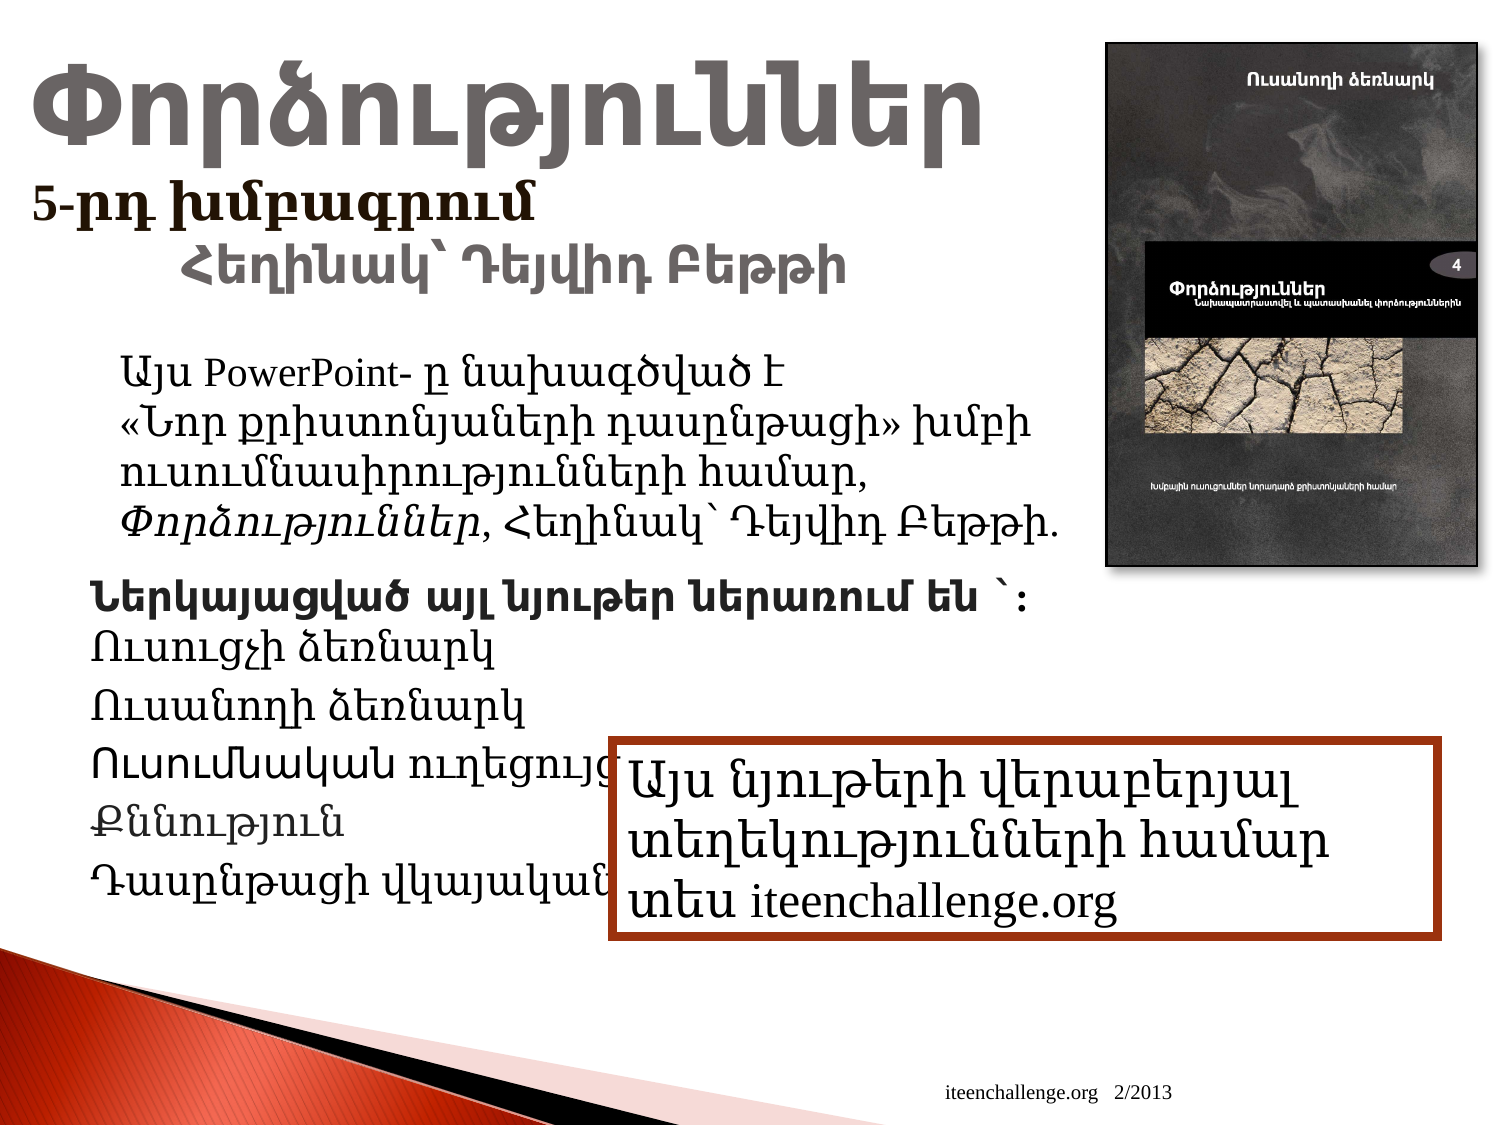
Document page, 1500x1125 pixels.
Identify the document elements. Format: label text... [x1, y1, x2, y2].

title Փորձություններ 5-րդ խմբագրում Հեղինակ՝ Դեյվիդ Բեթթի [16, 14, 1427, 314]
text_box [612, 740, 1438, 937]
picture [1107, 43, 1477, 566]
list Այս PowerPoint- ը նախագծված է «Նոր քրիստոնյաների դասընթացի» խմբի ուսումնասիրությունների համար, Փորձություններ, Հեղինակ՝ Դեյվիդ Բեթթի. Ներկայացված այլ նյութեր ներառում են `: Ուսուցչի ձեռնարկ Ուսանողի ձեռնարկ Ուսումնական ուղեցույց Քննություն Դասընթացի վկայական [75, 337, 1081, 1022]
picture [0, 946, 559, 1125]
text_box iteenchallenge.org 2/2013 [718, 1051, 1188, 1112]
